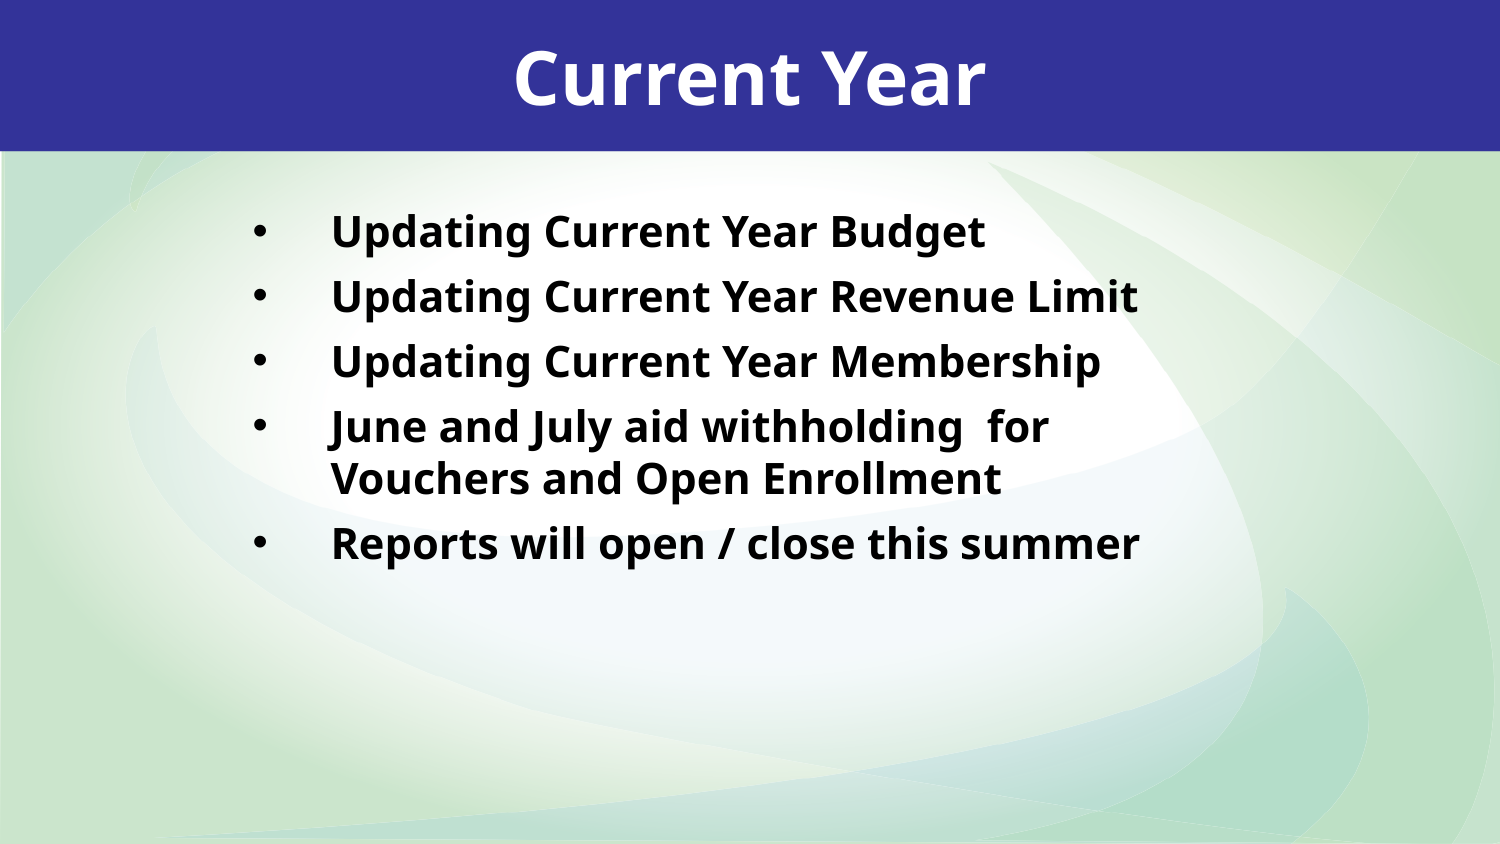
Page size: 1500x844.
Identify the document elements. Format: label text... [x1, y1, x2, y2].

list Updating Current Year Budget Updating Current Year Revenue Limit Updating Current Year Membership June and July aid withholding for Vouchers and Open Enrollment Reports will open / close this summer [159, 196, 1165, 609]
list Current Year [0, 0, 1500, 152]
